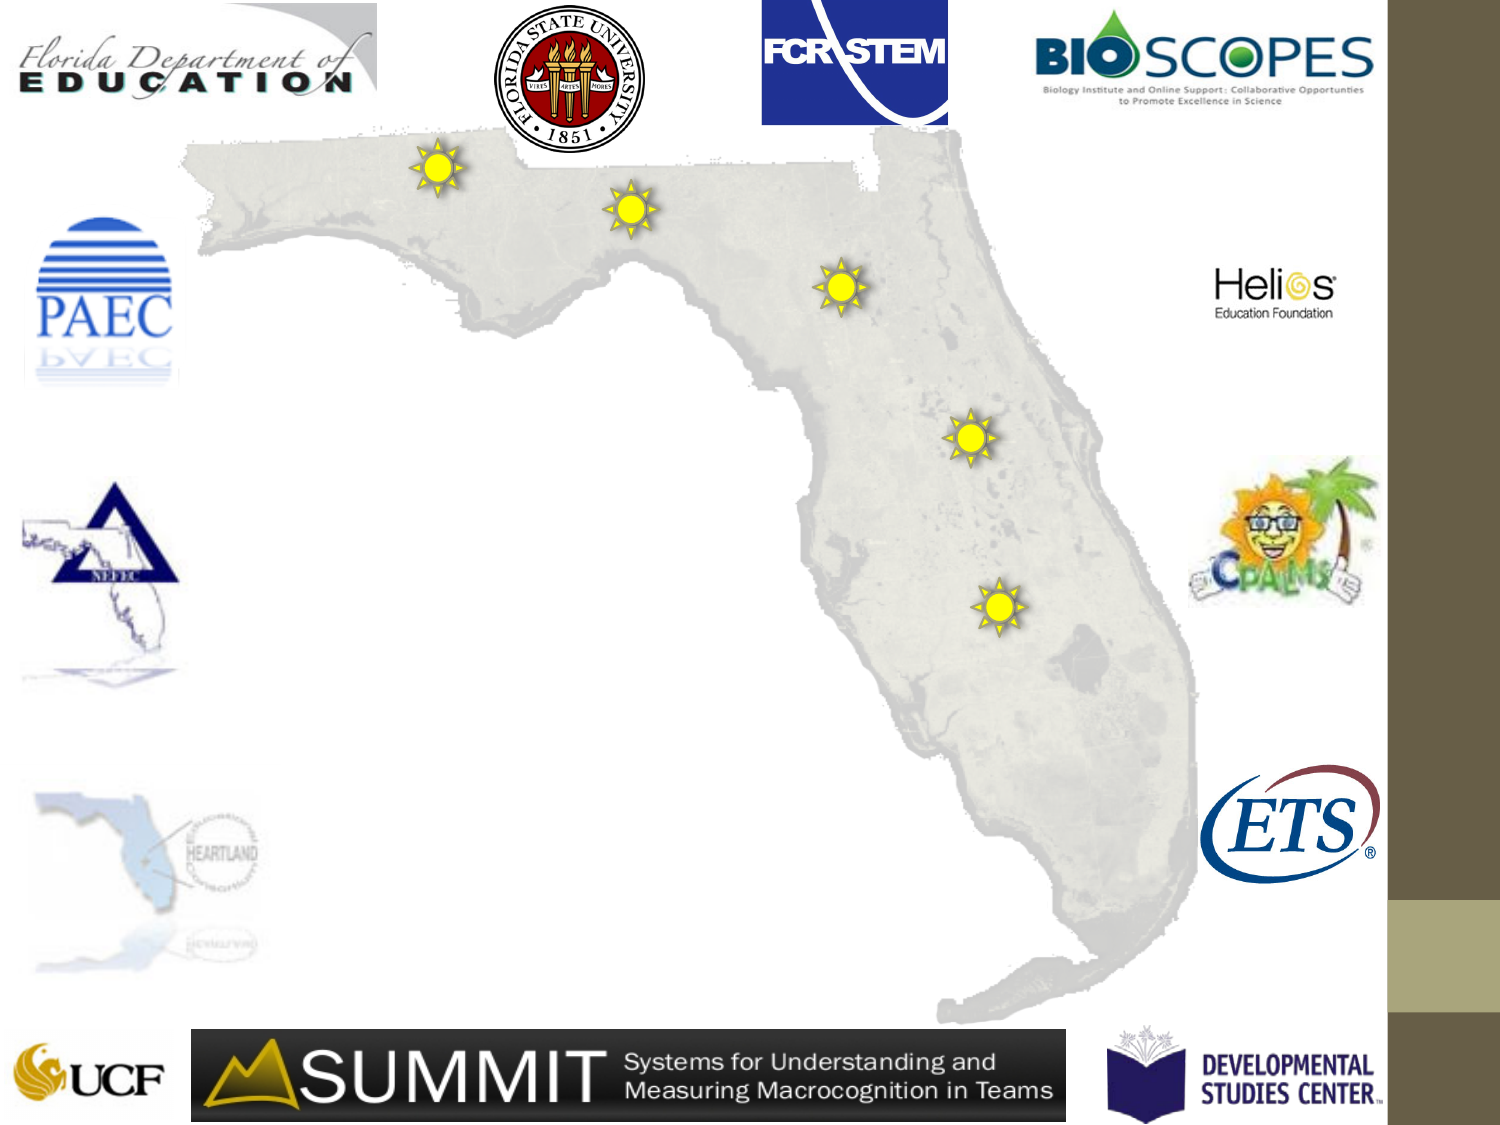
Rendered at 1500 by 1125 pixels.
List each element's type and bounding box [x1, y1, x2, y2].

picture [0, 0, 1387, 1125]
text_box [969, 576, 1030, 638]
text_box [811, 256, 871, 318]
text_box [408, 137, 468, 199]
text_box [601, 178, 661, 241]
text_box [941, 407, 1001, 469]
